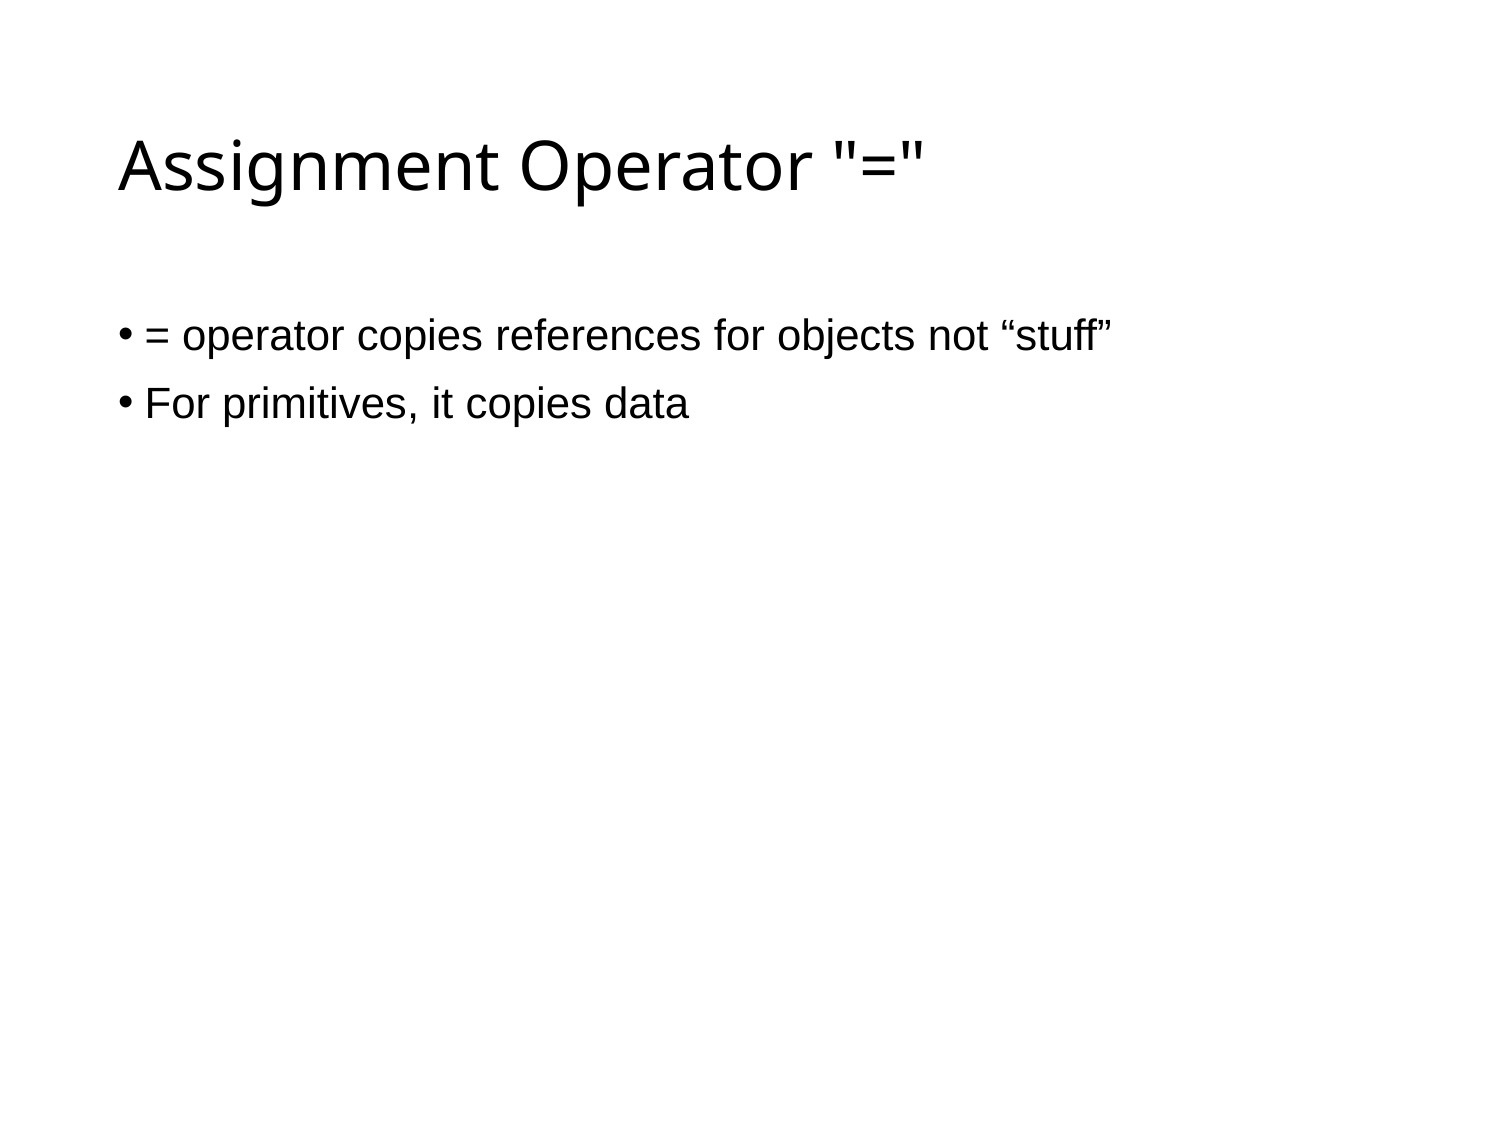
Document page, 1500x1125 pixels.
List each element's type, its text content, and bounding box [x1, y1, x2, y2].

list = operator copies references for objects not “stuff” For primitives, it copies data [103, 299, 1397, 1014]
title Assignment Operator "=" [103, 59, 1397, 278]
